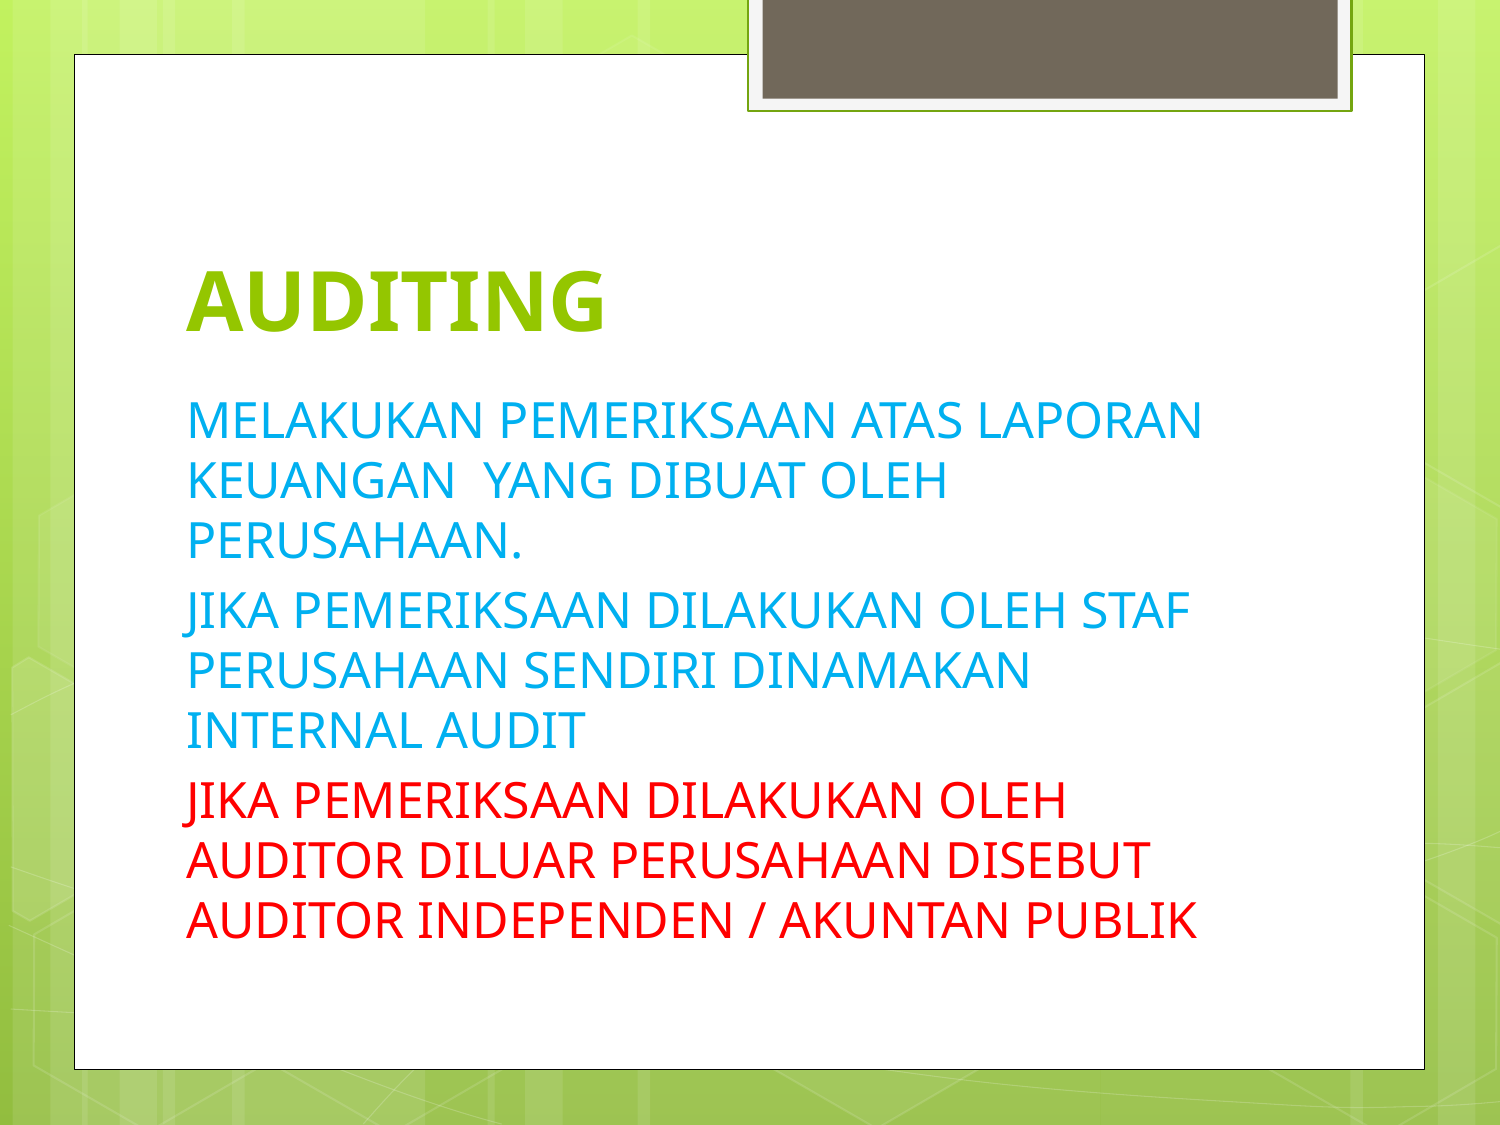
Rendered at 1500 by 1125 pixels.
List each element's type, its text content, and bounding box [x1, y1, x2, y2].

list MELAKUKAN PEMERIKSAAN ATAS LAPORAN KEUANGAN YANG DIBUAT OLEH PERUSAHAAN. JIKA PEMERIKSAAN DILAKUKAN OLEH STAF PERUSAHAAN SENDIRI DINAMAKAN INTERNAL AUDIT JIKA PEMERIKSAAN DILAKUKAN OLEH AUDITOR DILUAR PERUSAHAAN DISEBUT AUDITOR INDEPENDEN / AKUNTAN PUBLIK [171, 381, 1283, 957]
title AUDITING [171, 168, 1324, 357]
